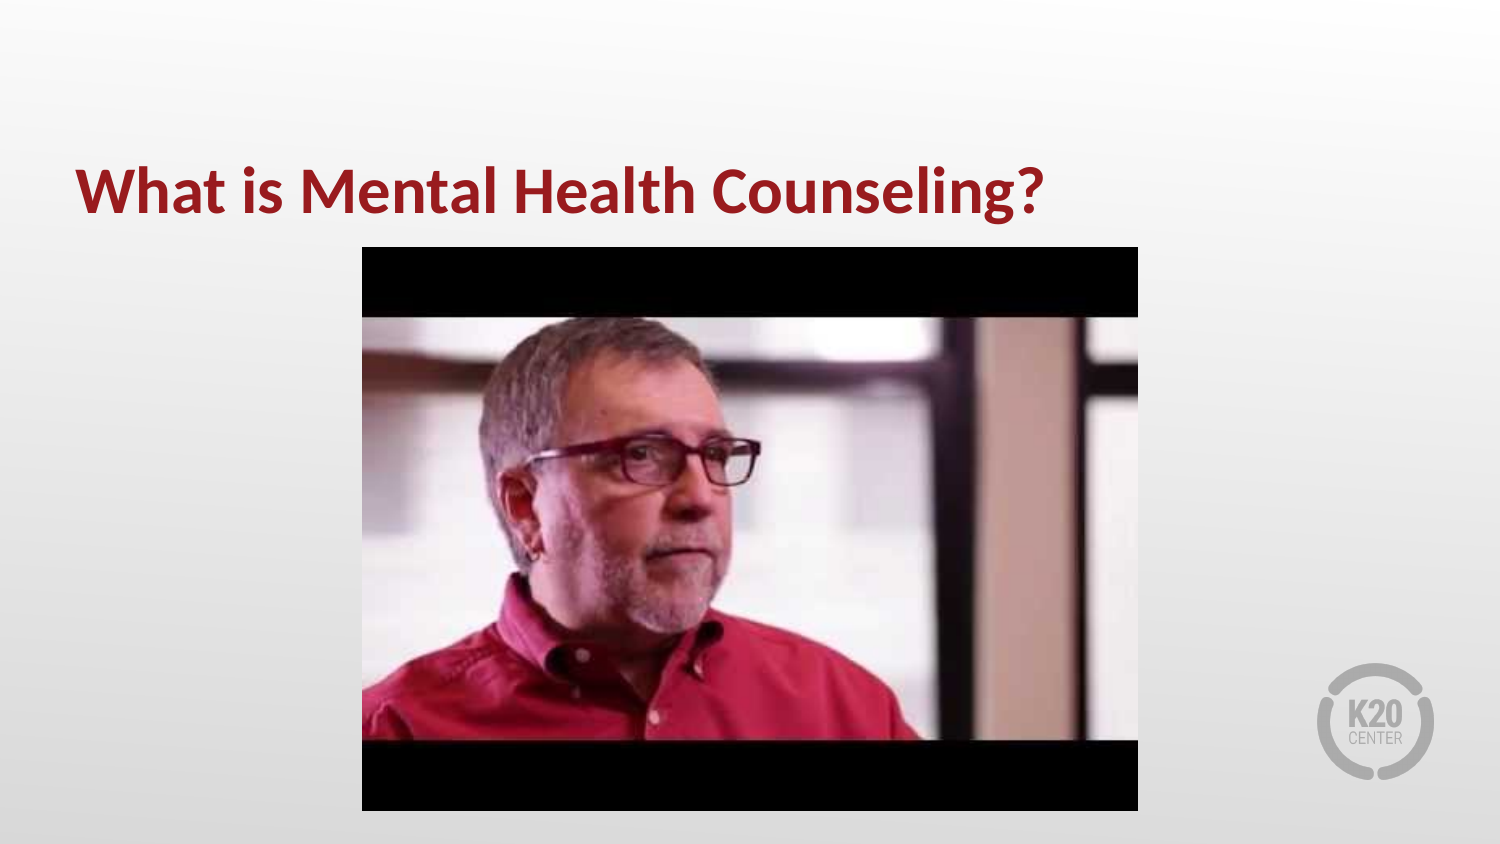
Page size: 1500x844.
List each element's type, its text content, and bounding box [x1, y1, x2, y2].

picture [1300, 646, 1451, 797]
picture [362, 247, 1138, 811]
title What is Mental Health Counseling? [75, 86, 1438, 228]
